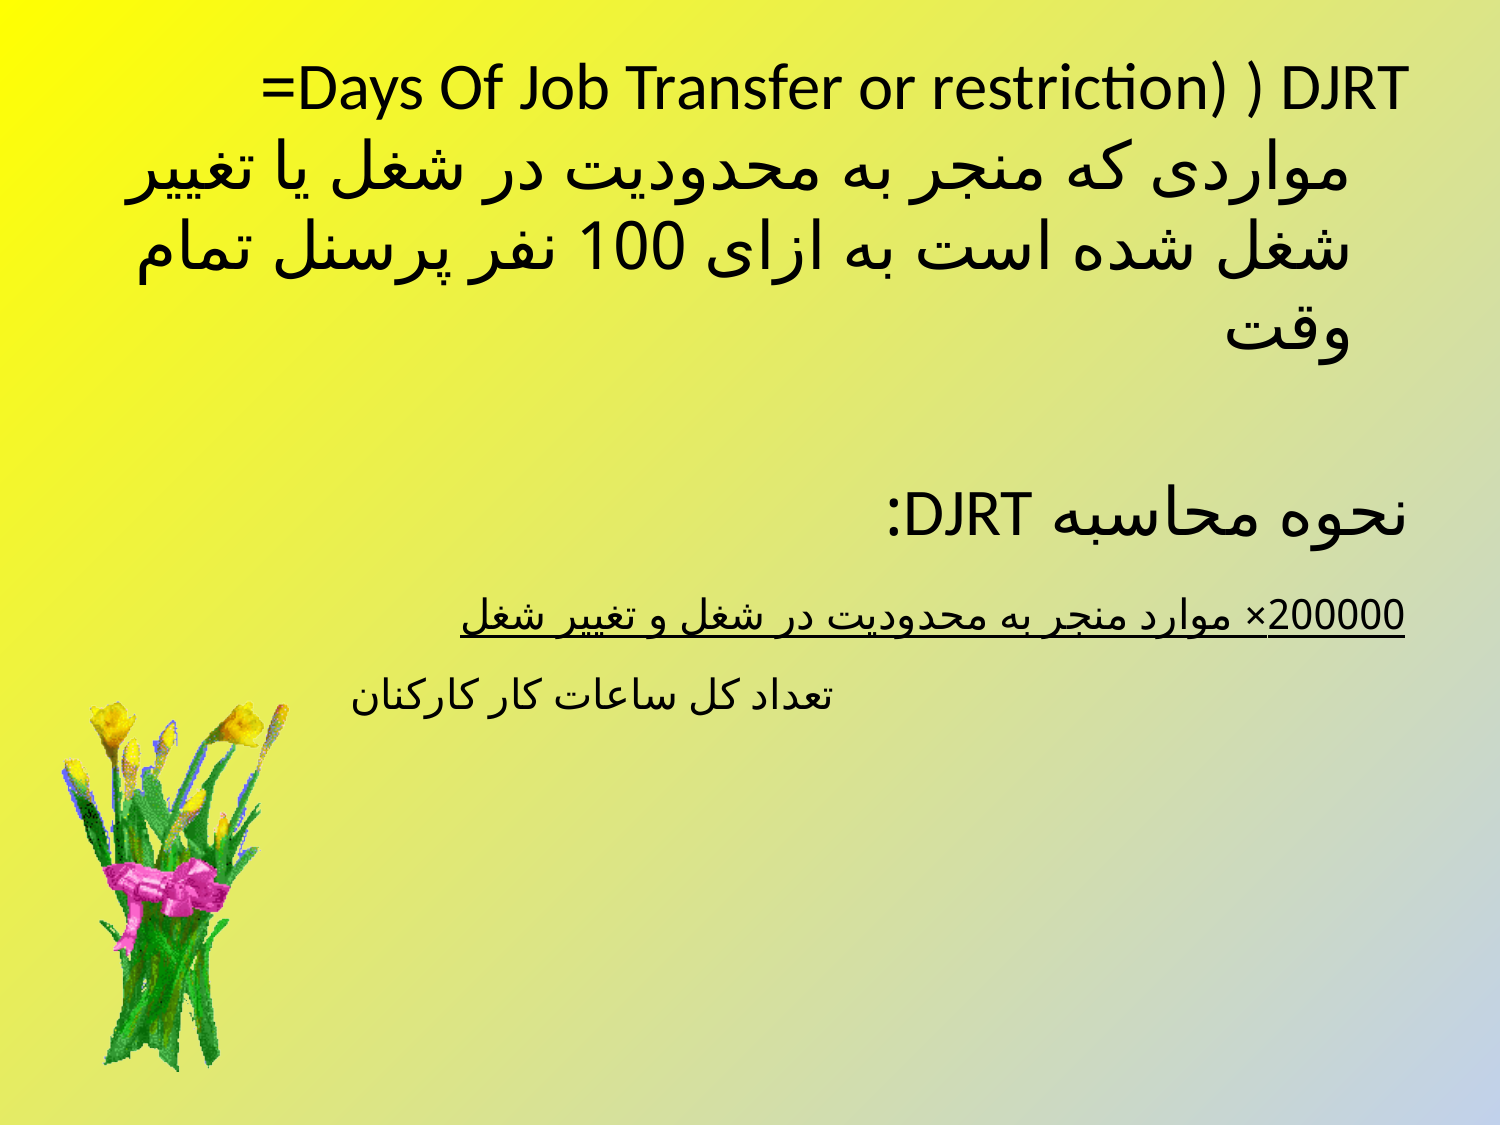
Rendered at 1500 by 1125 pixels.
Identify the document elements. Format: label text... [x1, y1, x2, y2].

picture [46, 655, 332, 1073]
list Days Of Job Transfer or restriction) ) DJRT= مواردی که منجر به محدودیت در شغل یا تغییر شغل شده است به ازای 100 نفر پرسنل تمام وقت نحوه محاسبه DJRT: 200000× موارد منجر به محدودیت در شغل و تغییر شغل تعداد کل ساعات کار کارکنان [75, 35, 1425, 1005]
